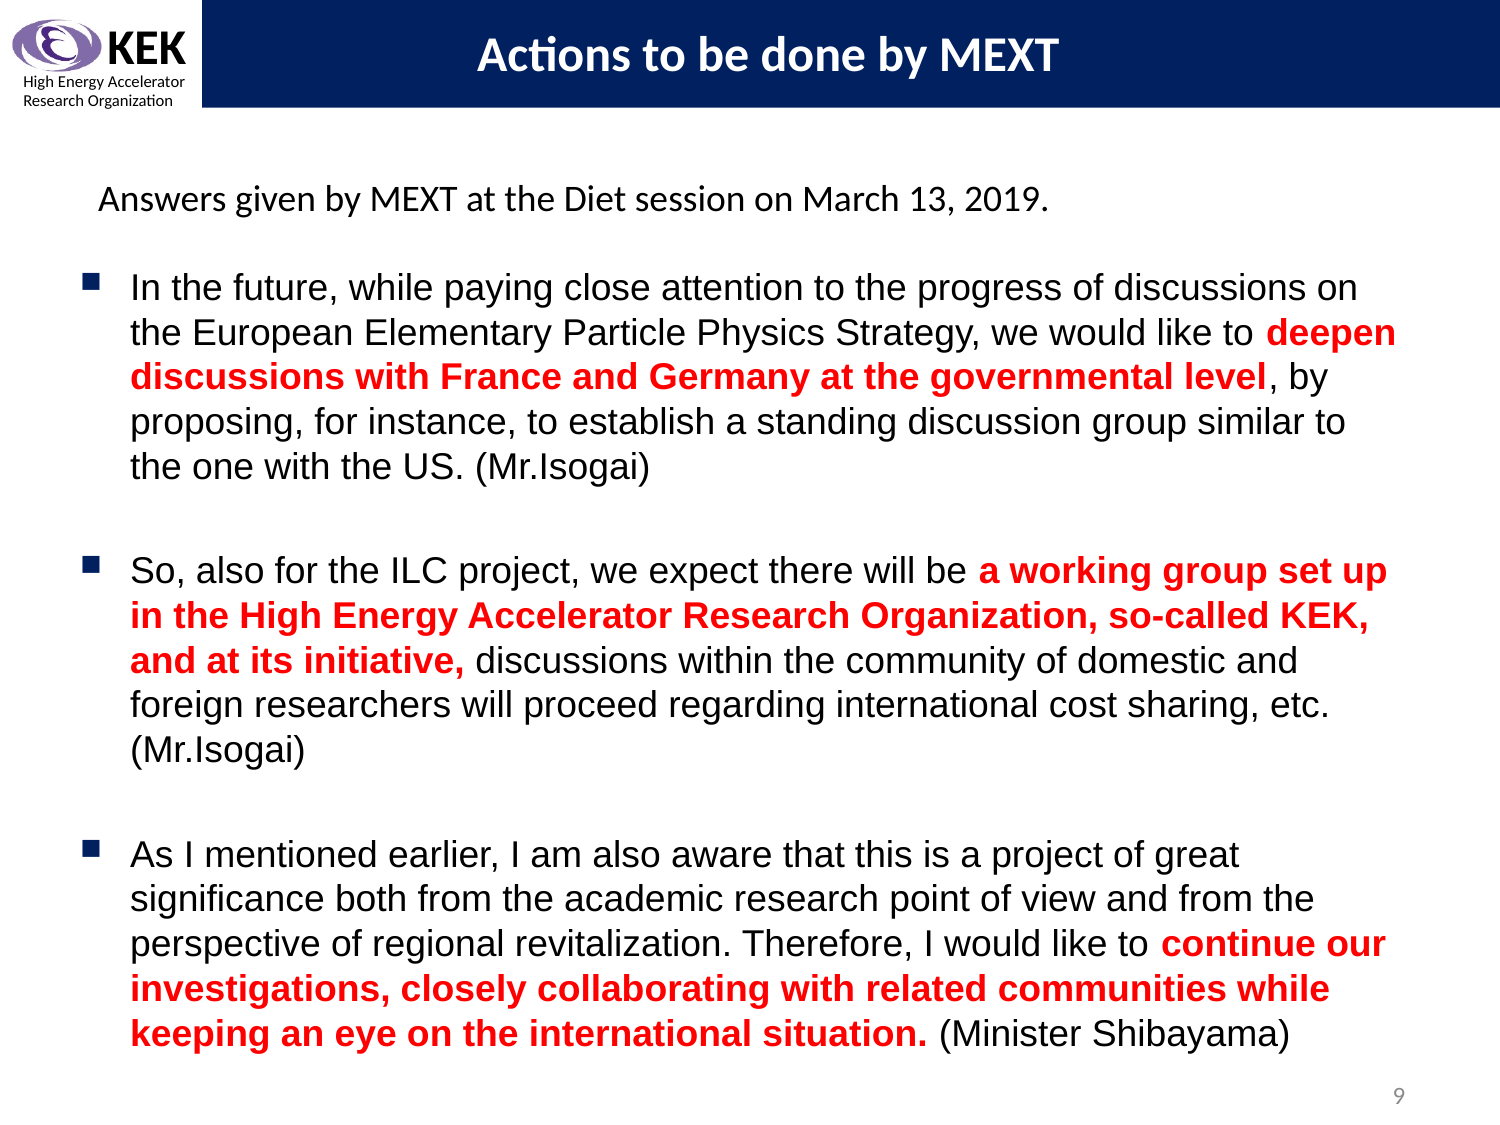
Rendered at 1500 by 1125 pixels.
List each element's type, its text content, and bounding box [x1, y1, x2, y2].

slide_number 9 [1070, 1065, 1421, 1125]
title Actions to be done by MEXT [202, 2, 1335, 101]
picture [8, 14, 105, 76]
list In the future, while paying close attention to the progress of discussions on the European Elementary Particle Physics Strategy, we would like to deepen discussions with France and Germany at the governmental level, by proposing, for instance, to establish a standing discussion group similar to the one with the US. (Mr.Isogai) So, also for the ILC project, we expect there will be a working group set up in the High Energy Accelerator Research Organization, so-called KEK, and at its initiative, discussions within the community of domestic and foreign researchers will proceed regarding international cost sharing, etc. (Mr.Isogai) As I mentioned earlier, I am also aware that this is a project of great significance both from the academic research point of view and from the perspective of regional revitalization. Therefore, I would like to continue our investigations, closely collaborating with related communities while keeping an eye on the international situation. (Minister Shibayama) [64, 255, 1415, 1077]
text_box Answers given by MEXT at the Diet session on March 13, 2019. [83, 166, 1066, 227]
